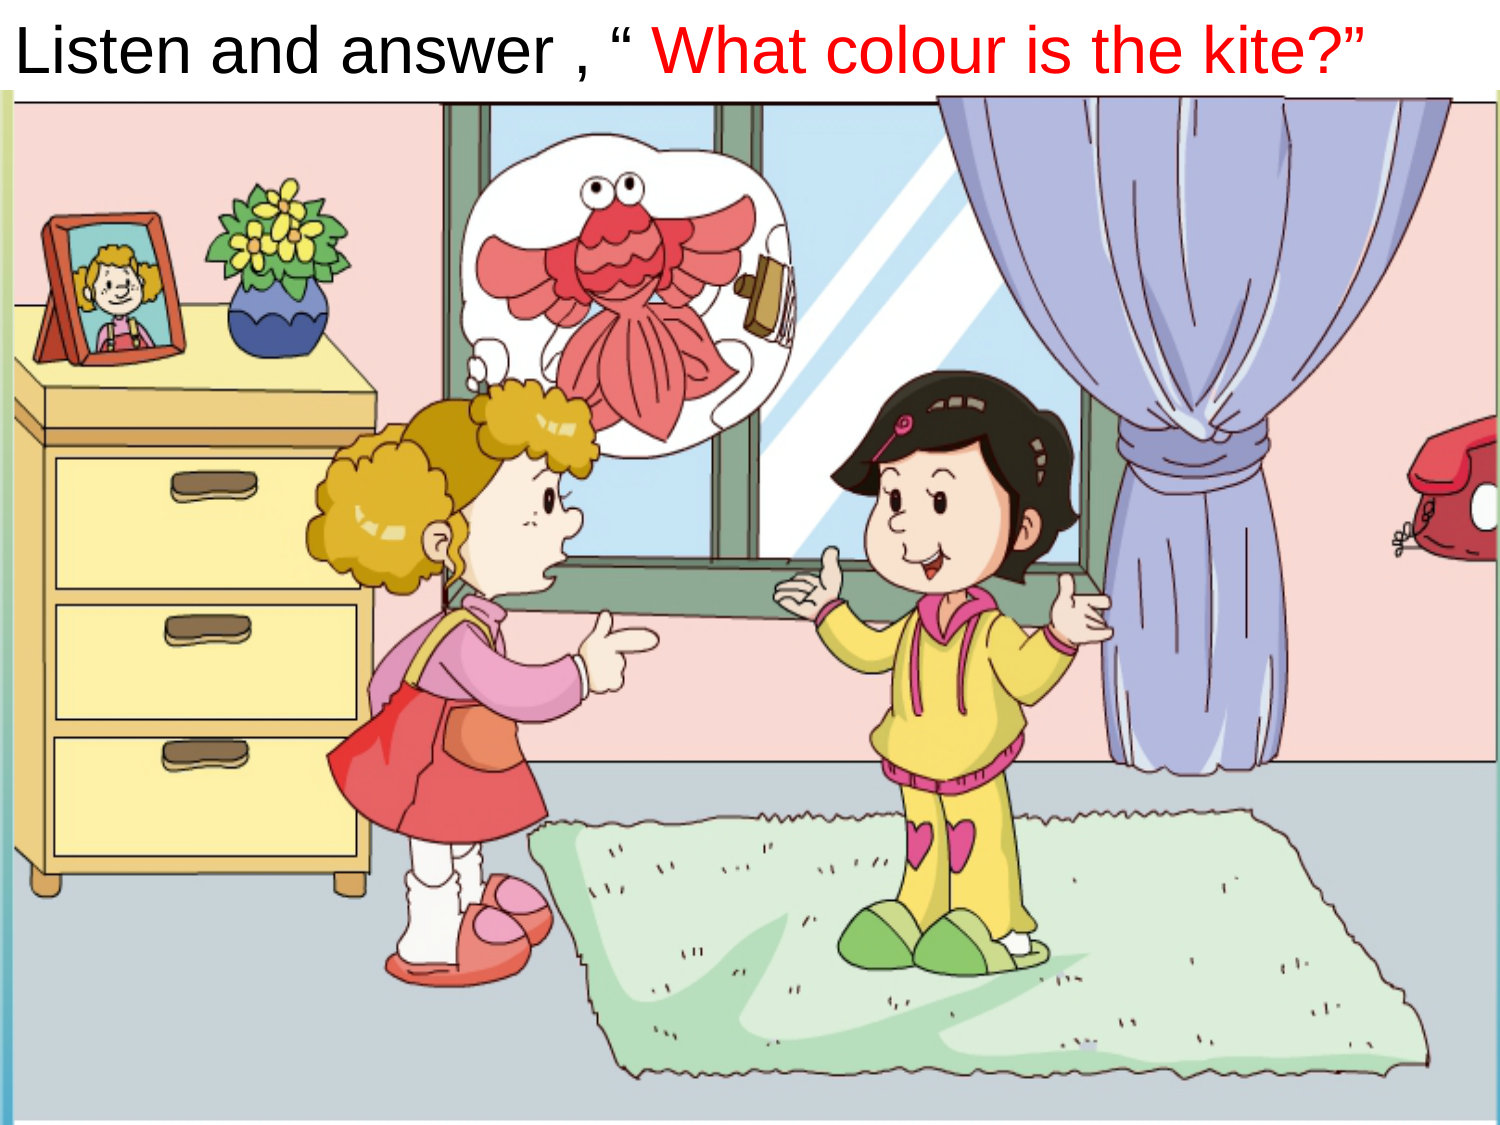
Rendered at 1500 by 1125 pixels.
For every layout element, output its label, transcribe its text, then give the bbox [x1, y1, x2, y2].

picture [0, 89, 1500, 1125]
text_box Listen and answer , “ What colour is the kite?” [0, 0, 1500, 89]
